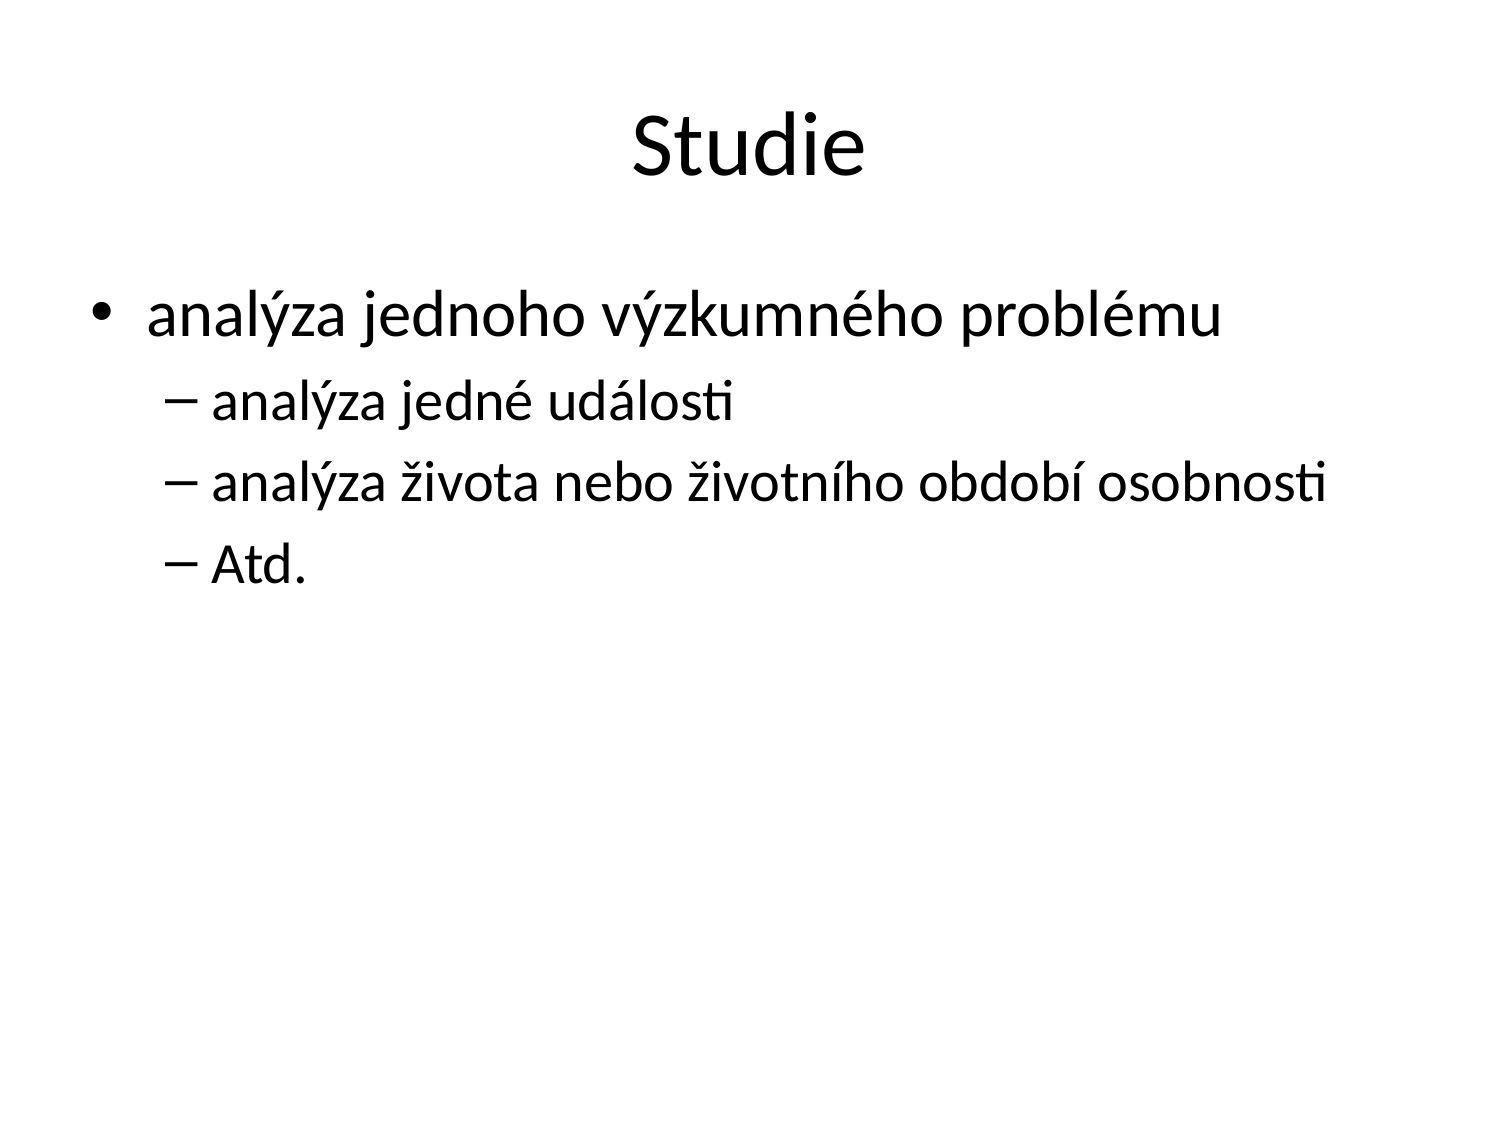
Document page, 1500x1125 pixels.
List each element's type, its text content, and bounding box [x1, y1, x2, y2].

list analýza jednoho výzkumného problému analýza jedné události analýza života nebo životního období osobnosti Atd. [75, 262, 1425, 1005]
title Studie [75, 45, 1425, 233]
